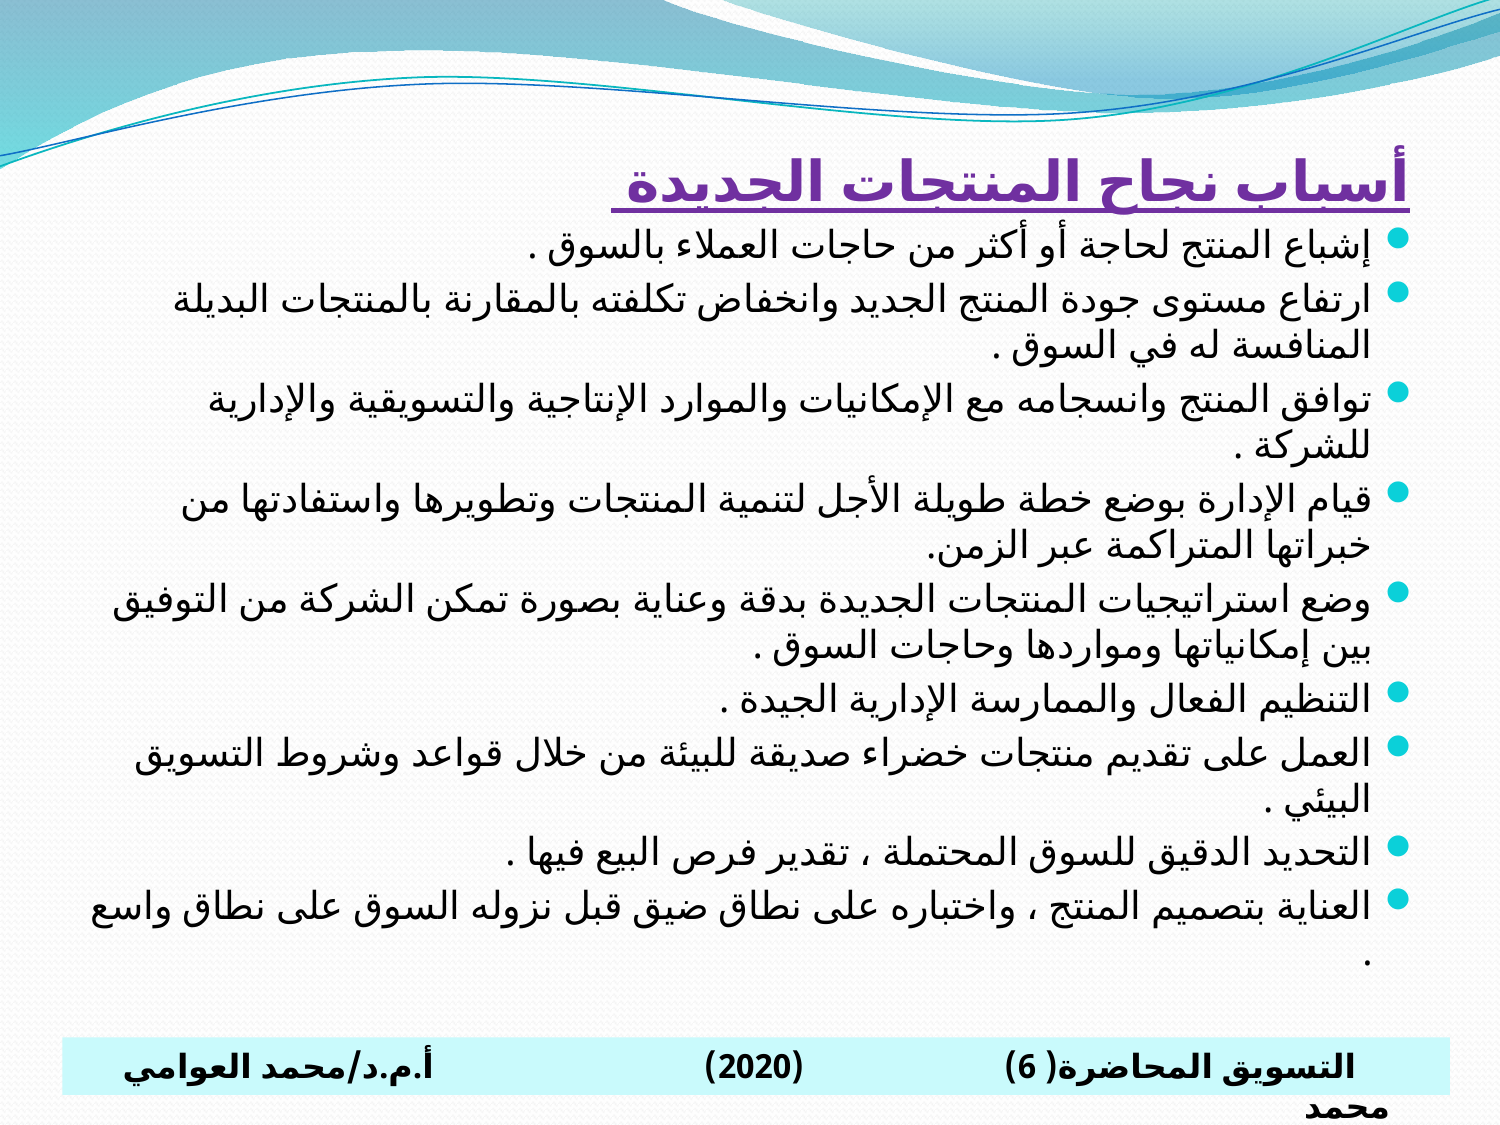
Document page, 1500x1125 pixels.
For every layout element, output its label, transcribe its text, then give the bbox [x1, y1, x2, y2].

text_box التسويق المحاضرة( 6) (2020) أ.م.د/محمد العوامي محمد [62, 1037, 1450, 1095]
list أسباب نجاح المنتجات الجديدة إشباع المنتج لحاجة أو أكثر من حاجات العملاء بالسوق . ارتفاع مستوى جودة المنتج الجديد وانخفاض تكلفته بالمقارنة بالمنتجات البديلة المنافسة له في السوق . توافق المنتج وانسجامه مع الإمكانيات والموارد الإنتاجية والتسويقية والإدارية للشركة . قيام الإدارة بوضع خطة طويلة الأجل لتنمية المنتجات وتطويرها واستفادتها من خبراتها المتراكمة عبر الزمن. وضع استراتيجيات المنتجات الجديدة بدقة وعناية بصورة تمكن الشركة من التوفيق بين إمكانياتها ومواردها وحاجات السوق . التنظيم الفعال والممارسة الإدارية الجيدة . العمل على تقديم منتجات خضراء صديقة للبيئة من خلال قواعد وشروط التسويق البيئي . التحديد الدقيق للسوق المحتملة ، تقدير فرص البيع فيها . العناية بتصميم المنتج ، واختباره على نطاق ضيق قبل نزوله السوق على نطاق واسع . [75, 137, 1425, 988]
